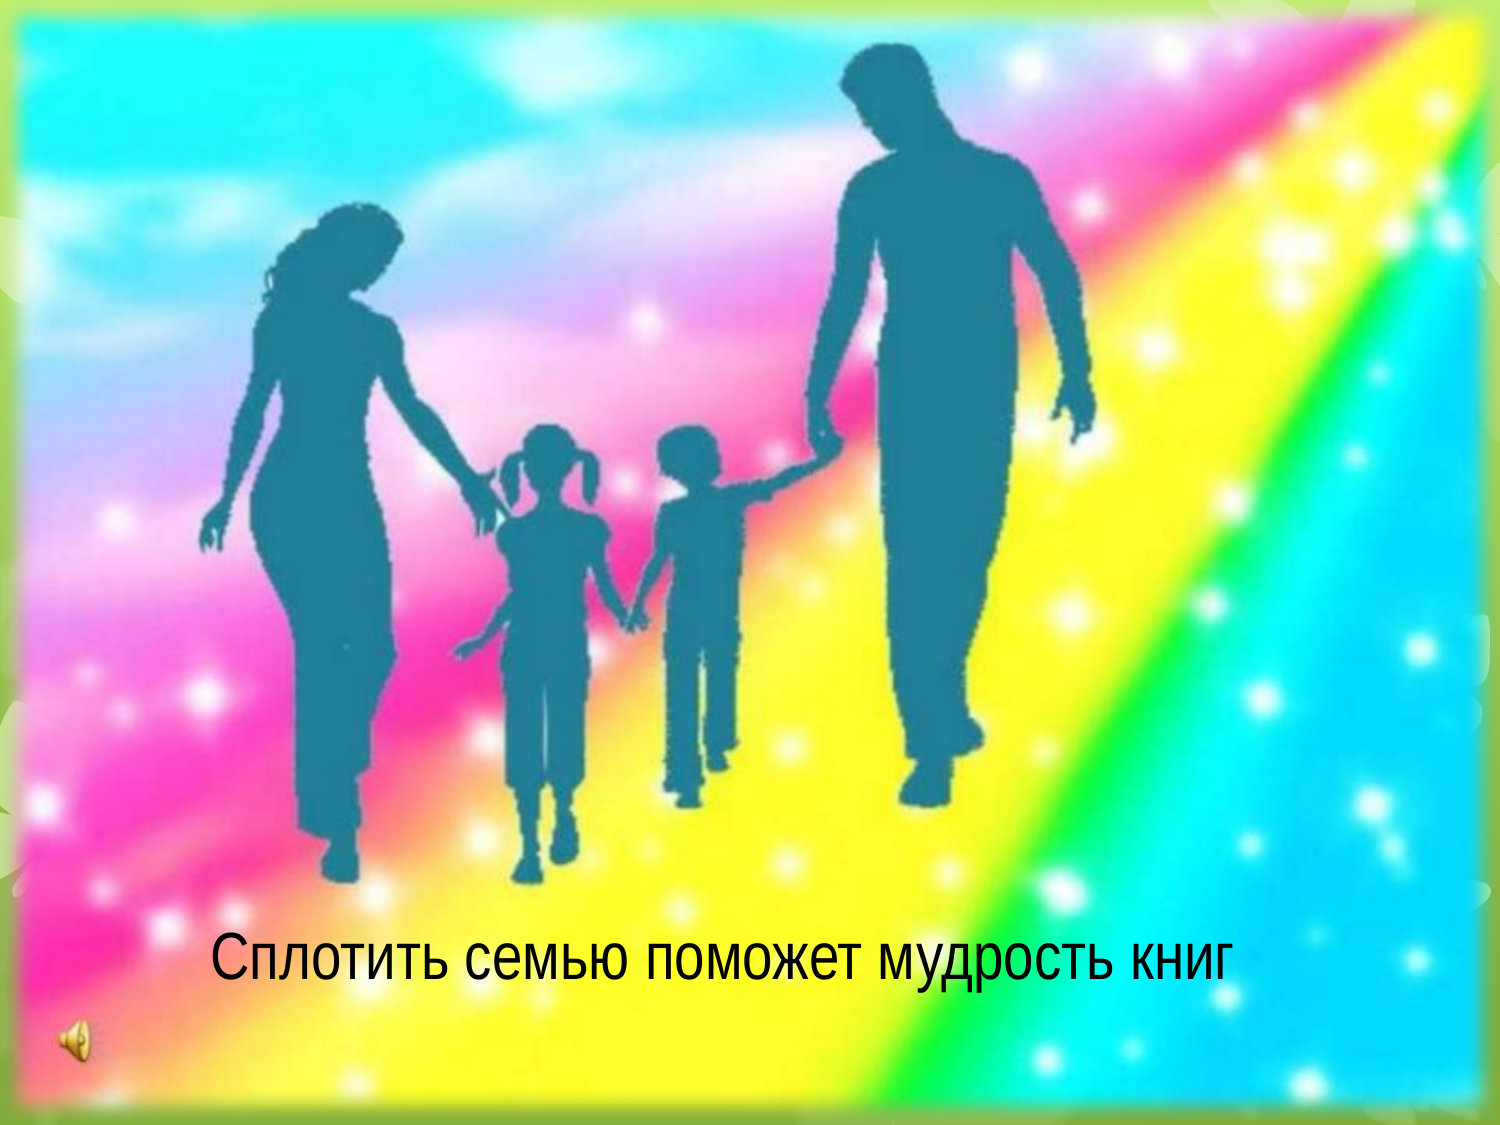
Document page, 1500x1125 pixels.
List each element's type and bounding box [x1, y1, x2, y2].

list [0, 0, 1500, 1125]
